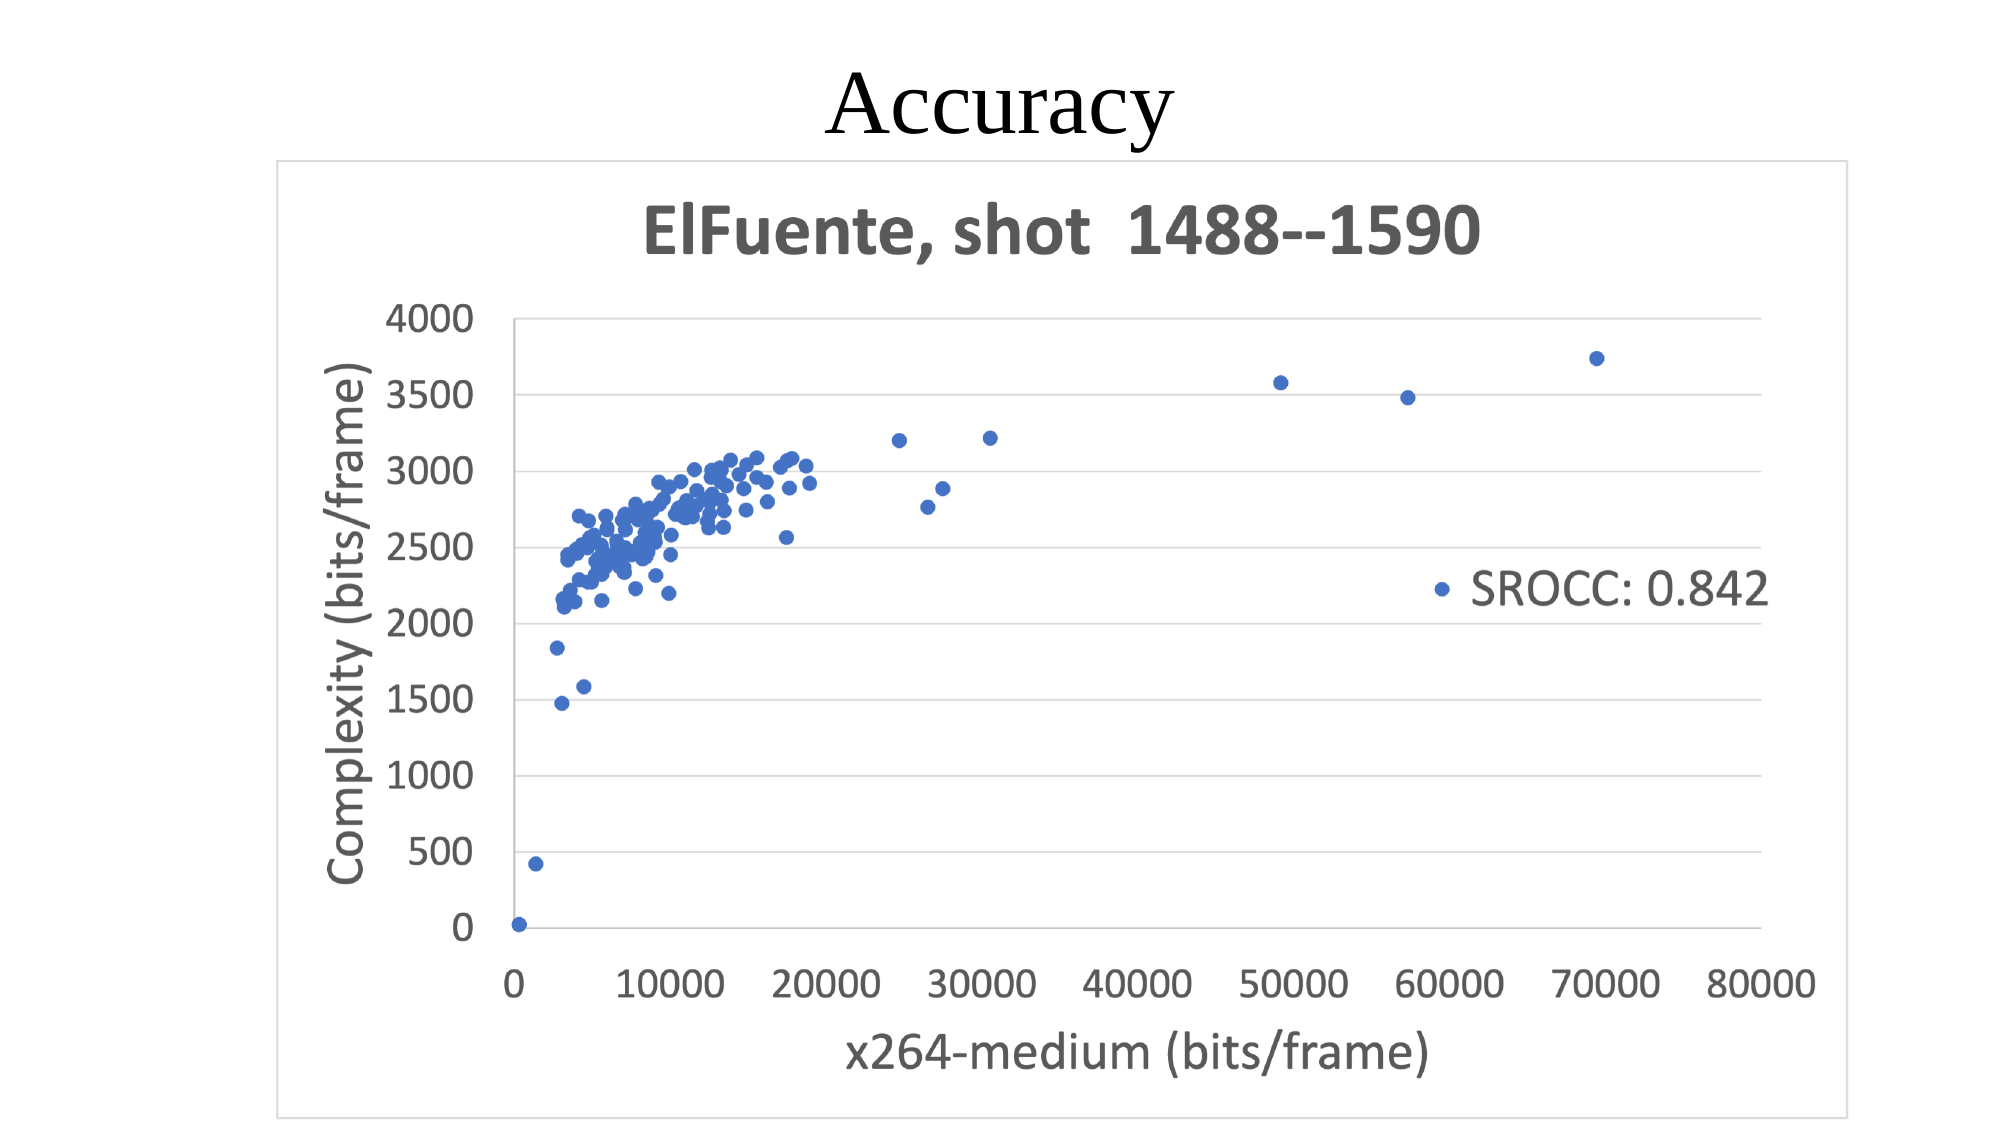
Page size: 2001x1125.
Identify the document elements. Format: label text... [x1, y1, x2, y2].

title Accuracy [150, 3, 1850, 191]
picture [273, 158, 1851, 1122]
